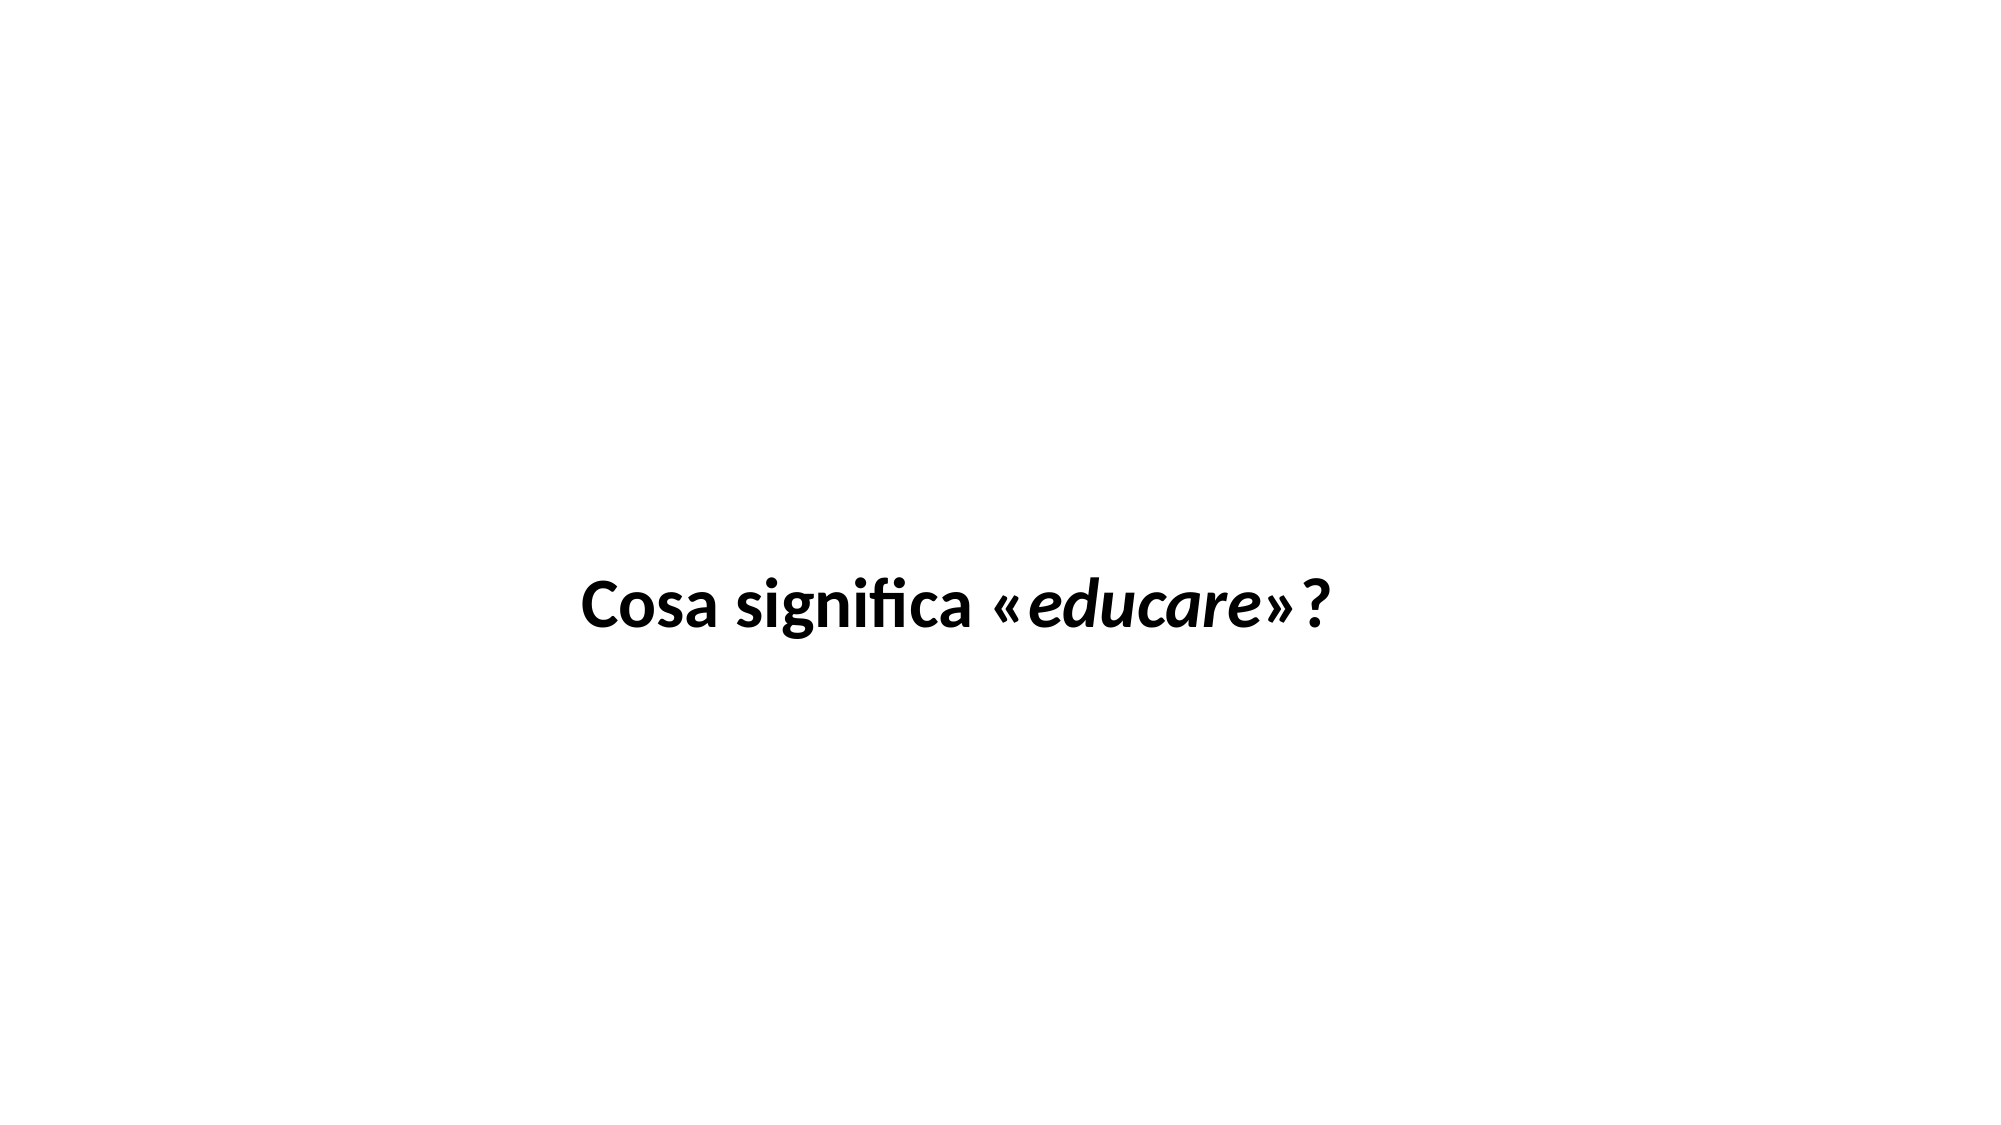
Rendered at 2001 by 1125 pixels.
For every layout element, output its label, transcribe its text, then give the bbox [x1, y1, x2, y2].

list Cosa significa «educare»? [94, 217, 1820, 931]
